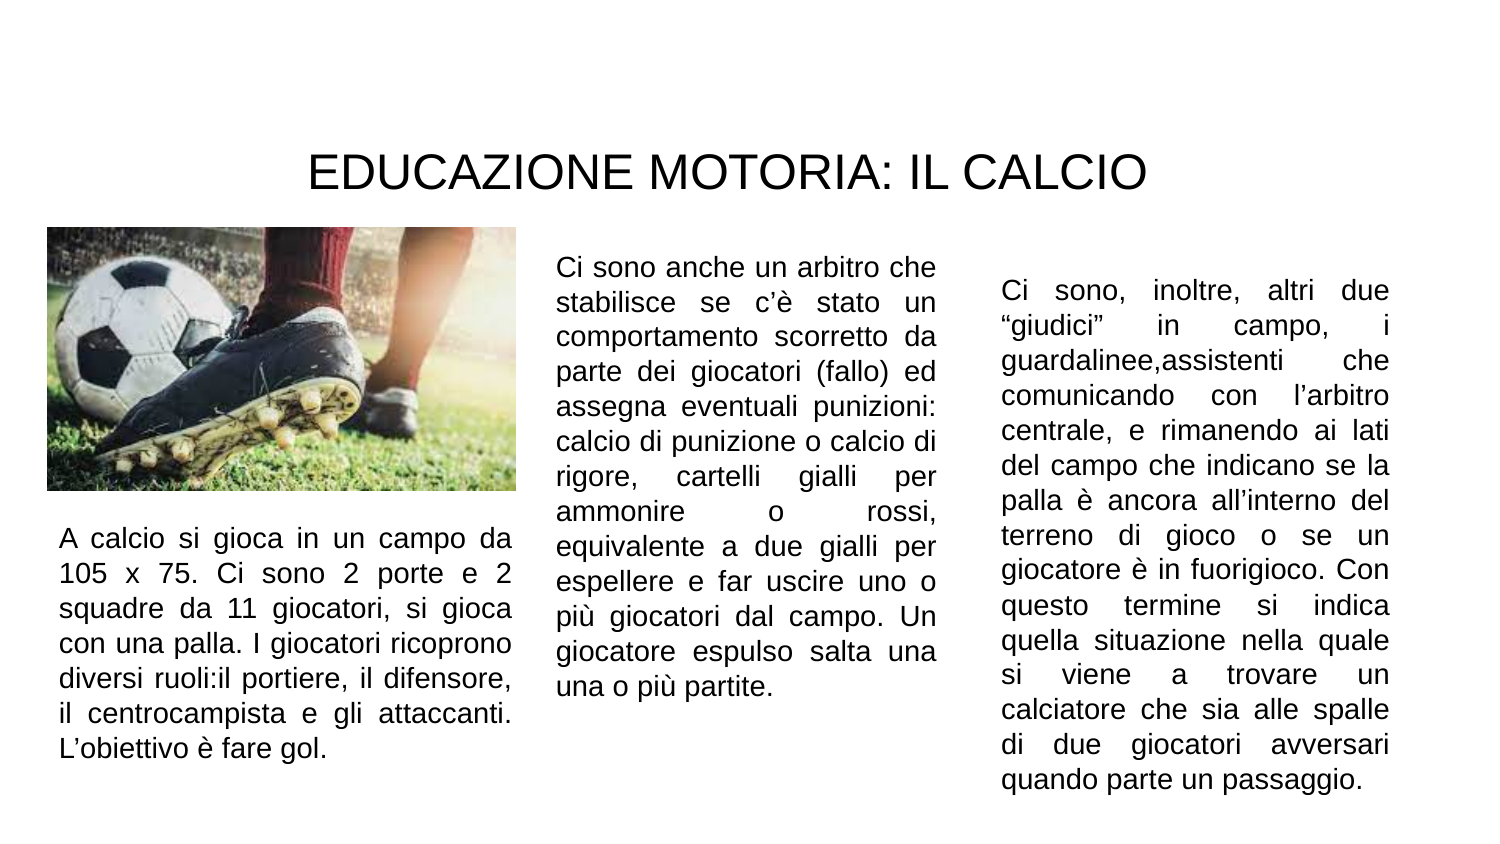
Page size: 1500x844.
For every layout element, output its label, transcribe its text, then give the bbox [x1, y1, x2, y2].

text_box Ci sono, inoltre, altri due “giudici” in campo, i guardalinee,assistenti che comunicando con l’arbitro centrale, e rimanendo ai lati del campo che indicano se la palla è ancora all’interno del terreno di gioco o se un giocatore è in fuorigioco. Con questo termine si indica quella situazione nella quale si viene a trovare un calciatore che sia alle spalle di due giocatori avversari quando parte un passaggio. [986, 256, 1406, 844]
text_box A calcio si gioca in un campo da 105 x 75. Ci sono 2 porte e 2 squadre da 11 giocatori, si gioca con una palla. I giocatori ricoprono diversi ruoli:il portiere, il difensore, il centrocampista e gli attaccanti. L’obiettivo è fare gol. [43, 504, 528, 815]
title EDUCAZIONE MOTORIA: IL CALCIO [51, 91, 1406, 216]
picture [46, 227, 516, 491]
text_box Ci sono anche un arbitro che stabilisce se c’è stato un comportamento scorretto da parte dei giocatori (fallo) ed assegna eventuali punizioni: calcio di punizione o calcio di rigore, cartelli gialli per ammonire o rossi, equivalente a due gialli per espellere e far uscire uno o più giocatori dal campo. Un giocatore espulso salta una una o più partite. [540, 232, 953, 753]
